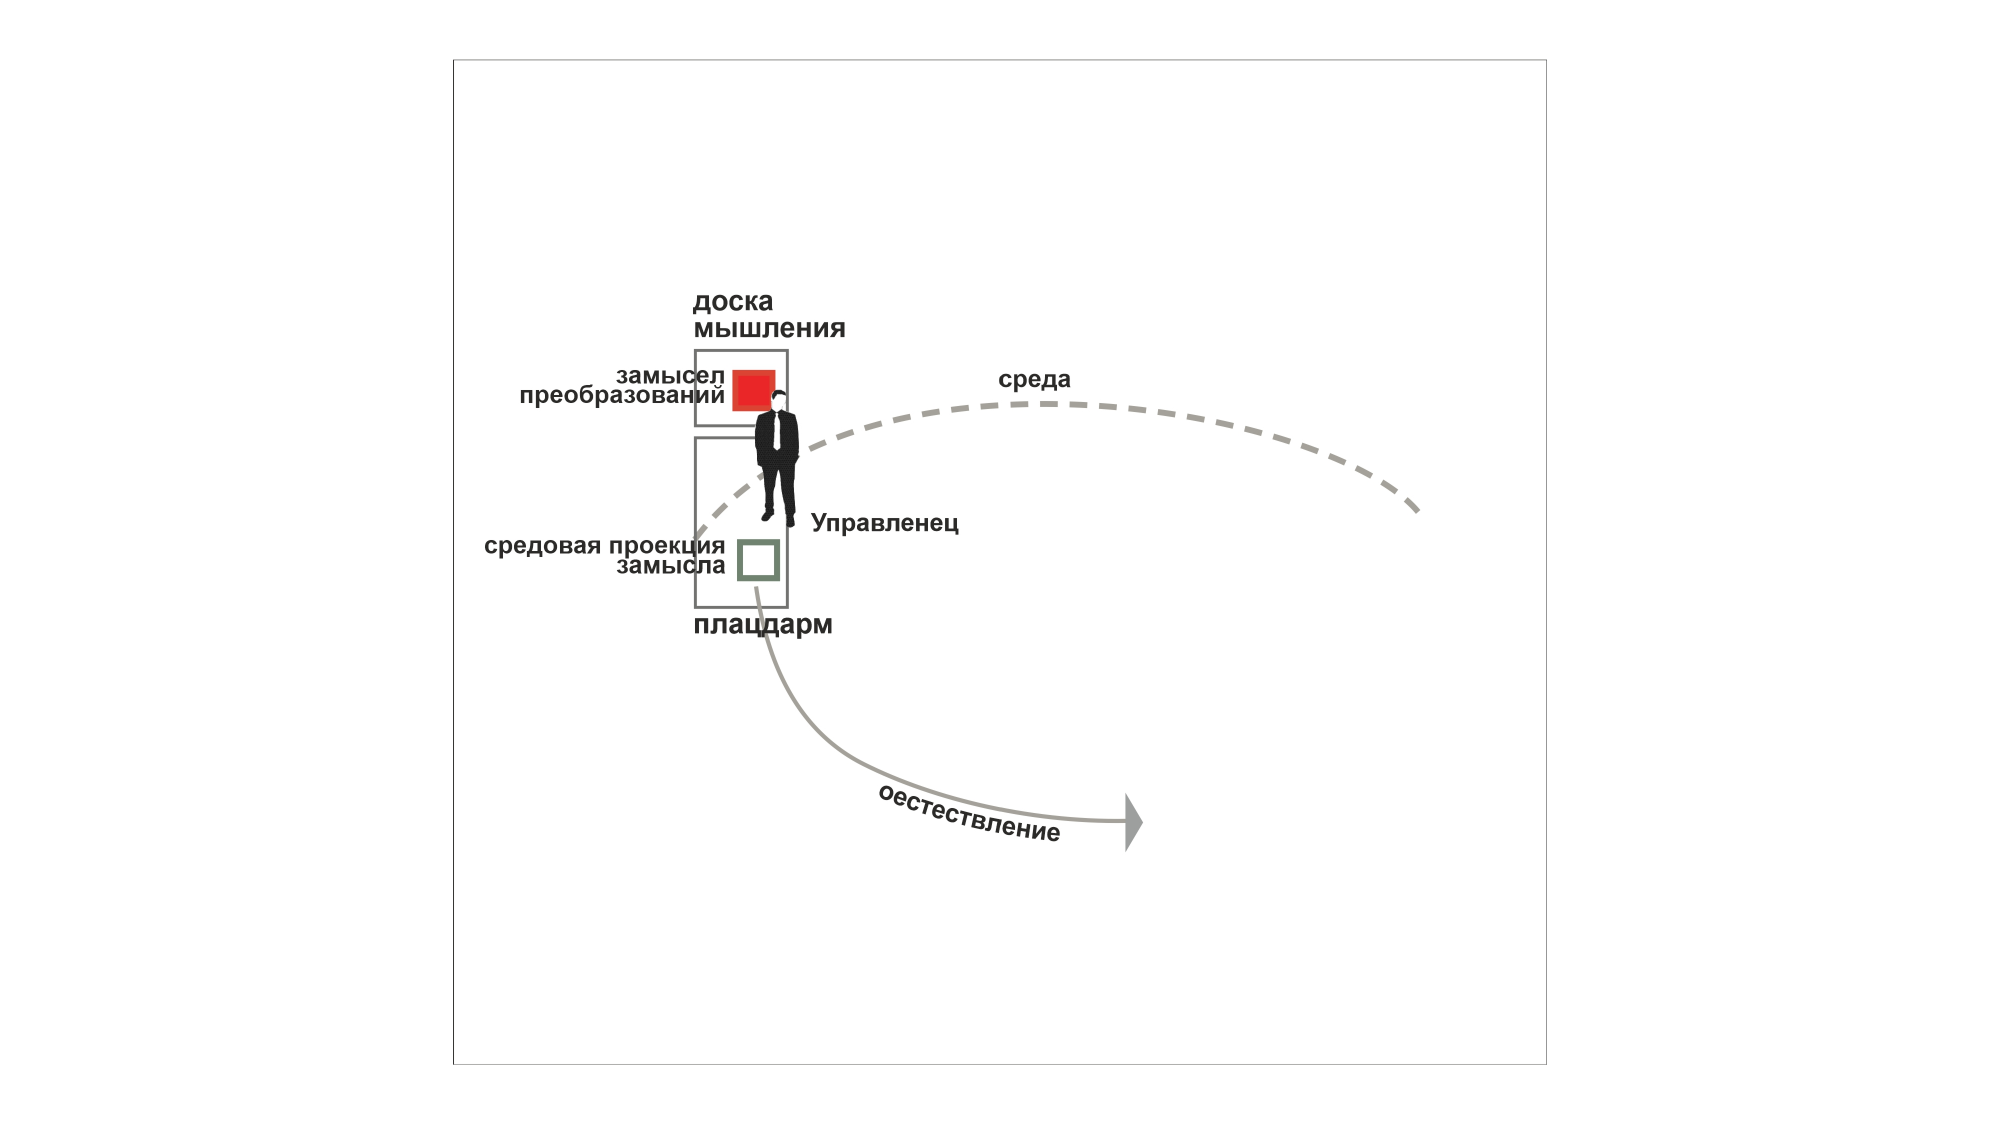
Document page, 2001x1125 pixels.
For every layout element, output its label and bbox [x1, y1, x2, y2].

picture [453, 59, 1547, 1065]
